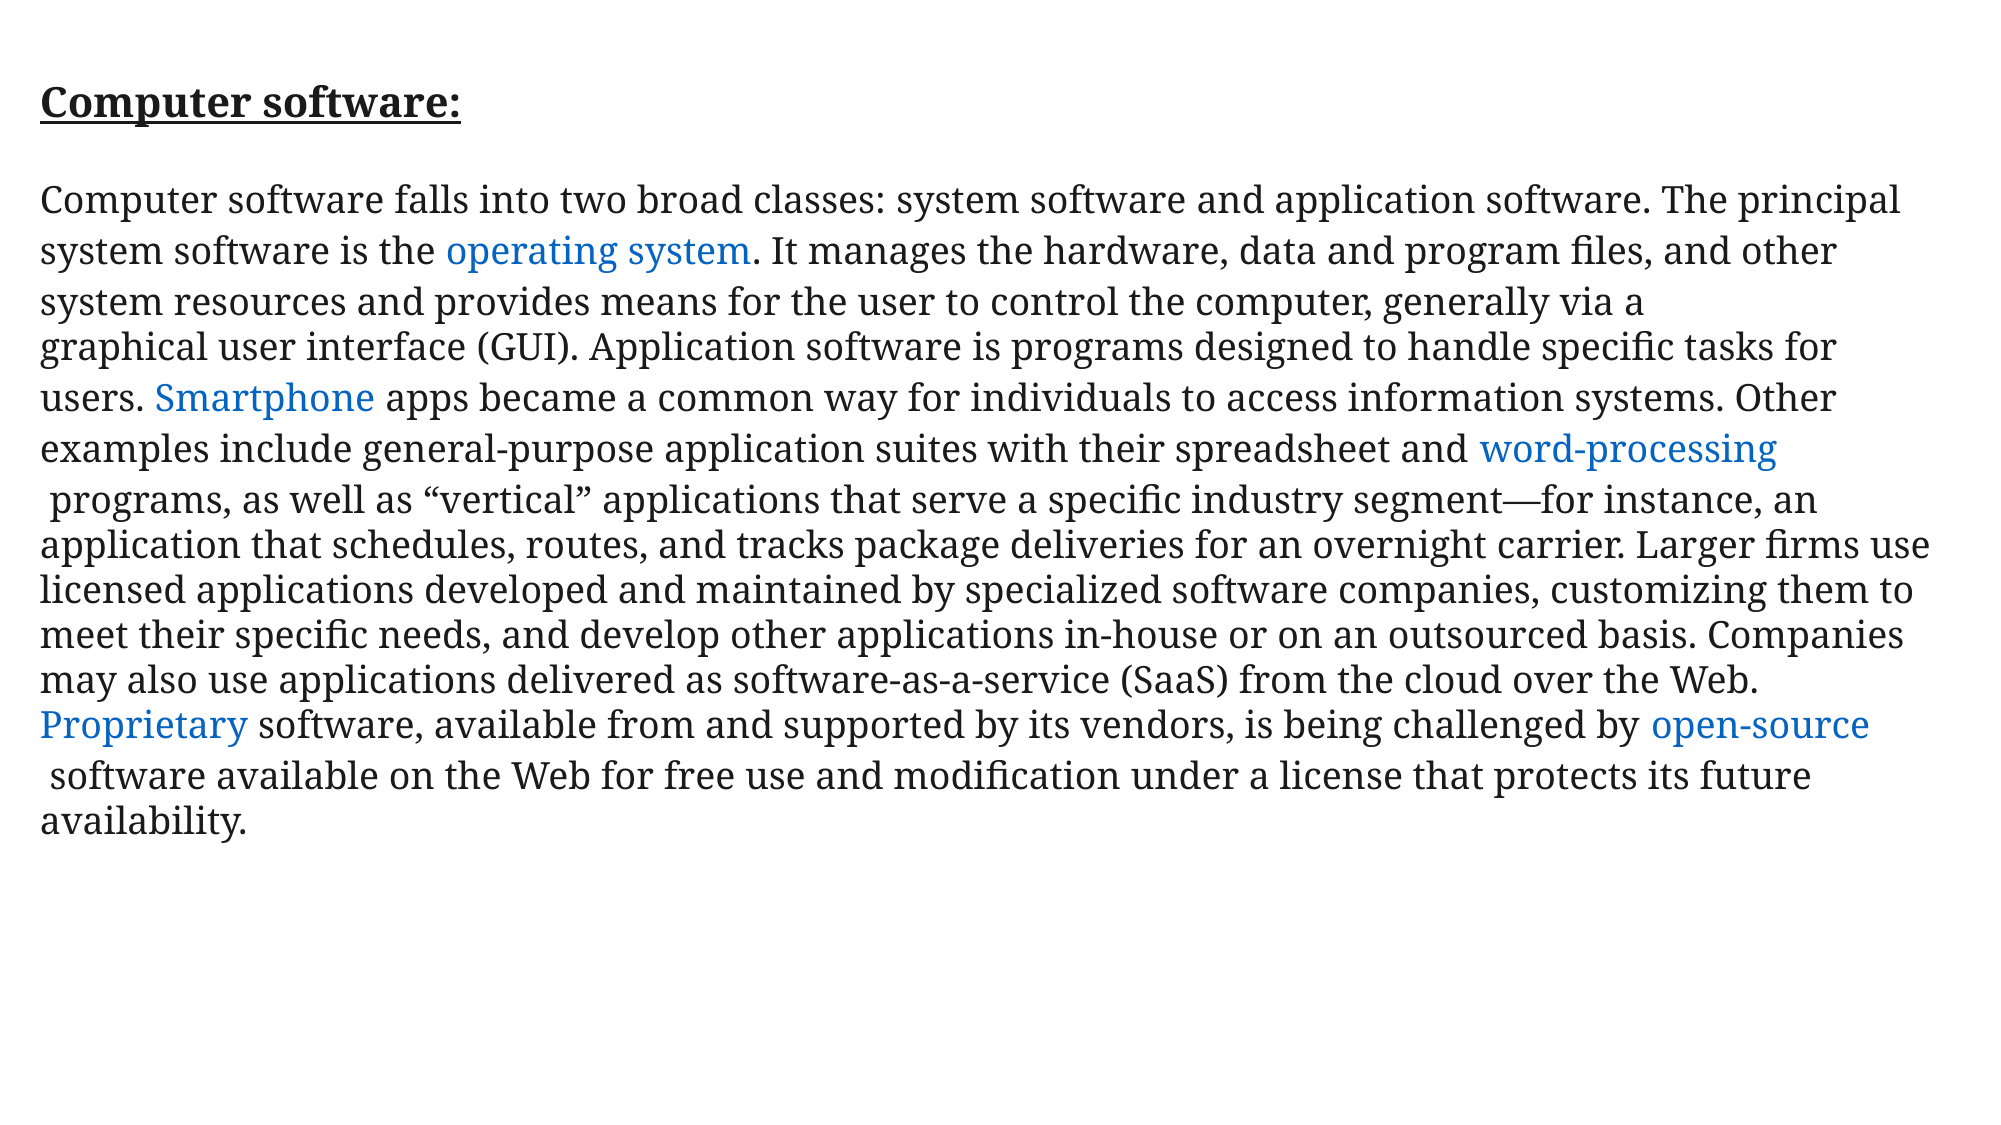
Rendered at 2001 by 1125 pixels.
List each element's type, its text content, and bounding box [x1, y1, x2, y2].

text_box Computer software: Computer software falls into two broad classes: system software and application software. The principal system software is the operating system. It manages the hardware, data and program files, and other system resources and provides means for the user to control the computer, generally via a graphical user interface (GUI). Application software is programs designed to handle specific tasks for users. Smartphone apps became a common way for individuals to access information systems. Other examples include general-purpose application suites with their spreadsheet and word-processing programs, as well as “vertical” applications that serve a specific industry segment—for instance, an application that schedules, routes, and tracks package deliveries for an overnight carrier. Larger firms use licensed applications developed and maintained by specialized software companies, customizing them to meet their specific needs, and develop other applications in-house or on an outsourced basis. Companies may also use applications delivered as software-as-a-service (SaaS) from the cloud over the Web. Proprietary software, available from and supported by its vendors, is being challenged by open-source software available on the Web for free use and modification under a license that protects its future availability. [25, 68, 1961, 850]
